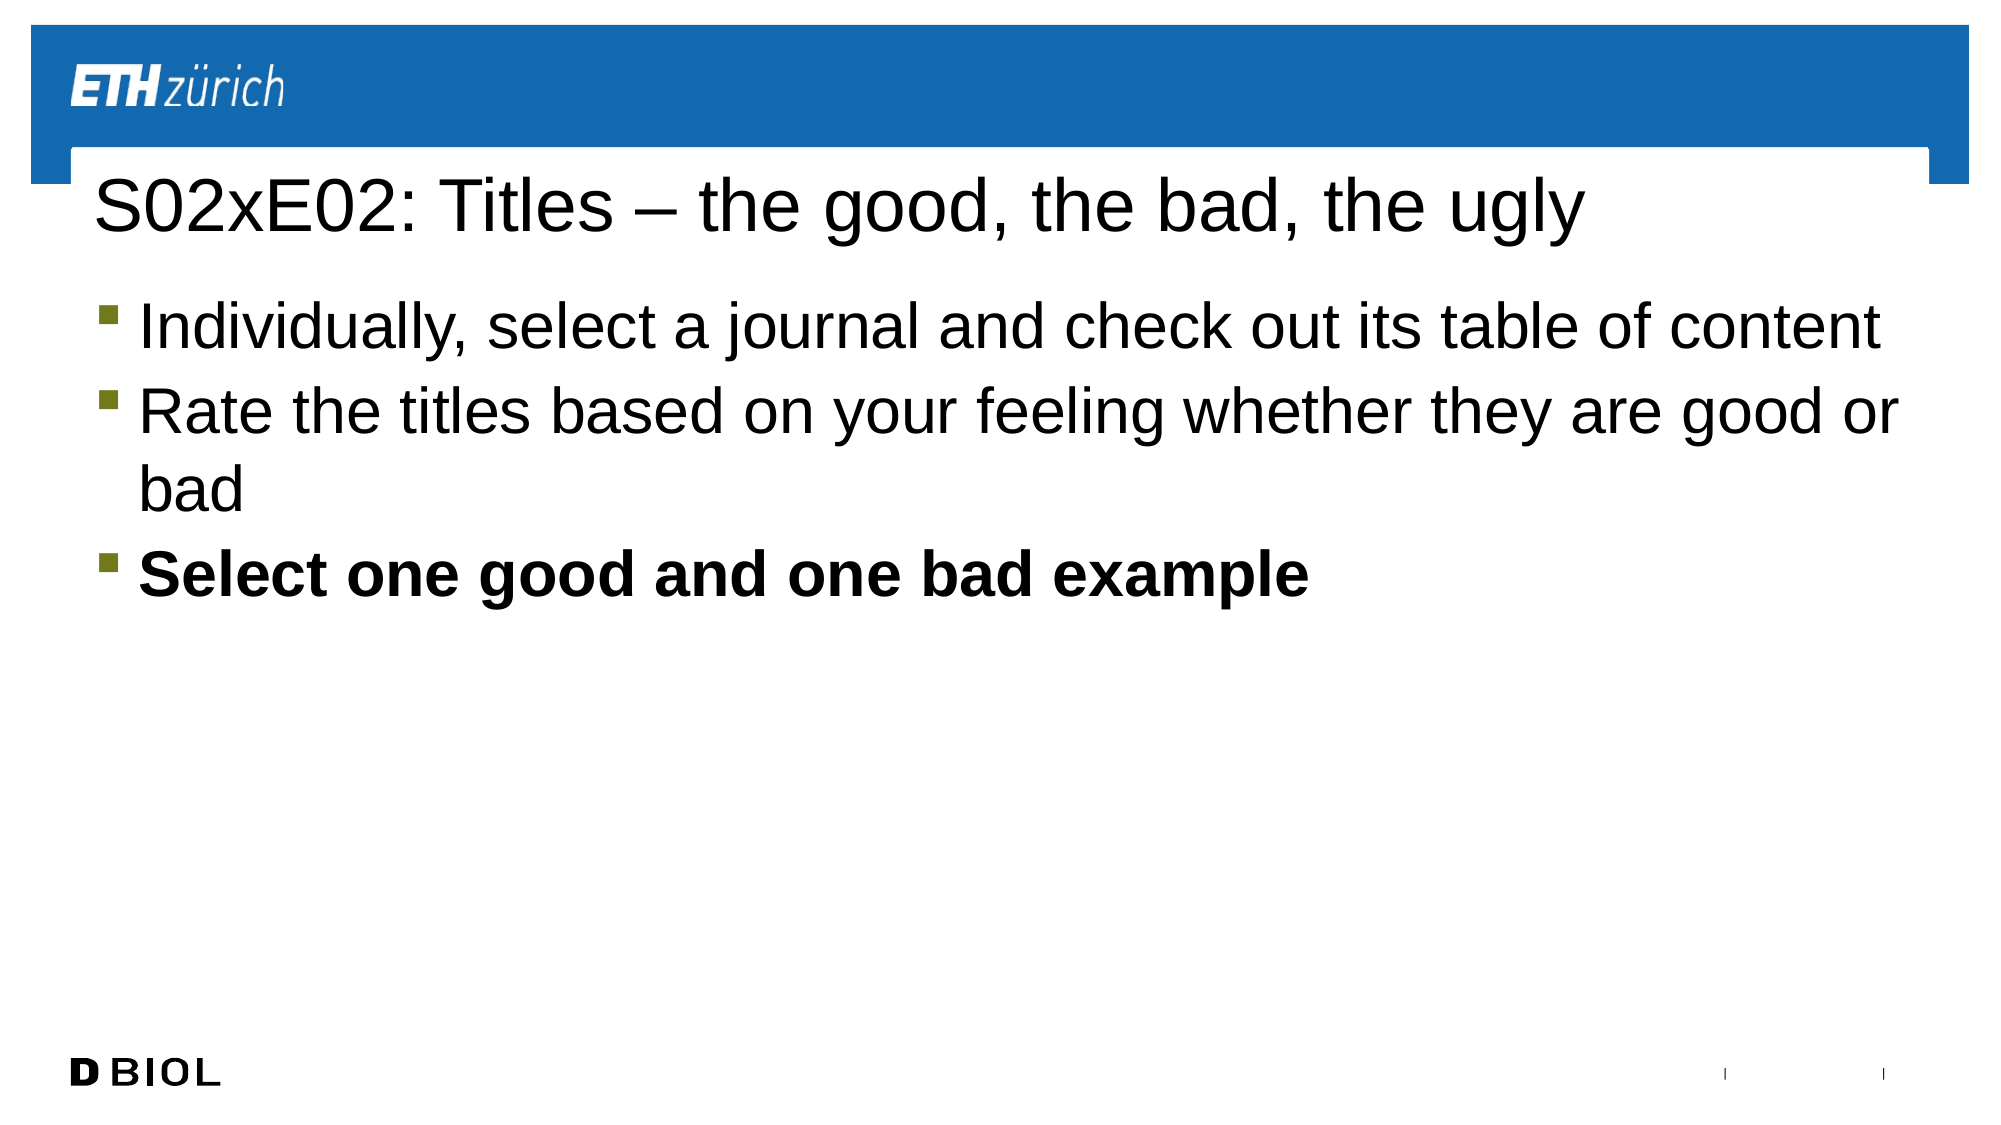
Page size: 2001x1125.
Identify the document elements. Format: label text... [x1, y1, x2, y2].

list Individually, select a journal and check out its table of content Rate the titles based on your feeling whether they are good or bad Select one good and one bad example [70, 284, 1930, 1042]
title S02xE02: Titles – the good, the bad, the ugly [70, 148, 1930, 254]
